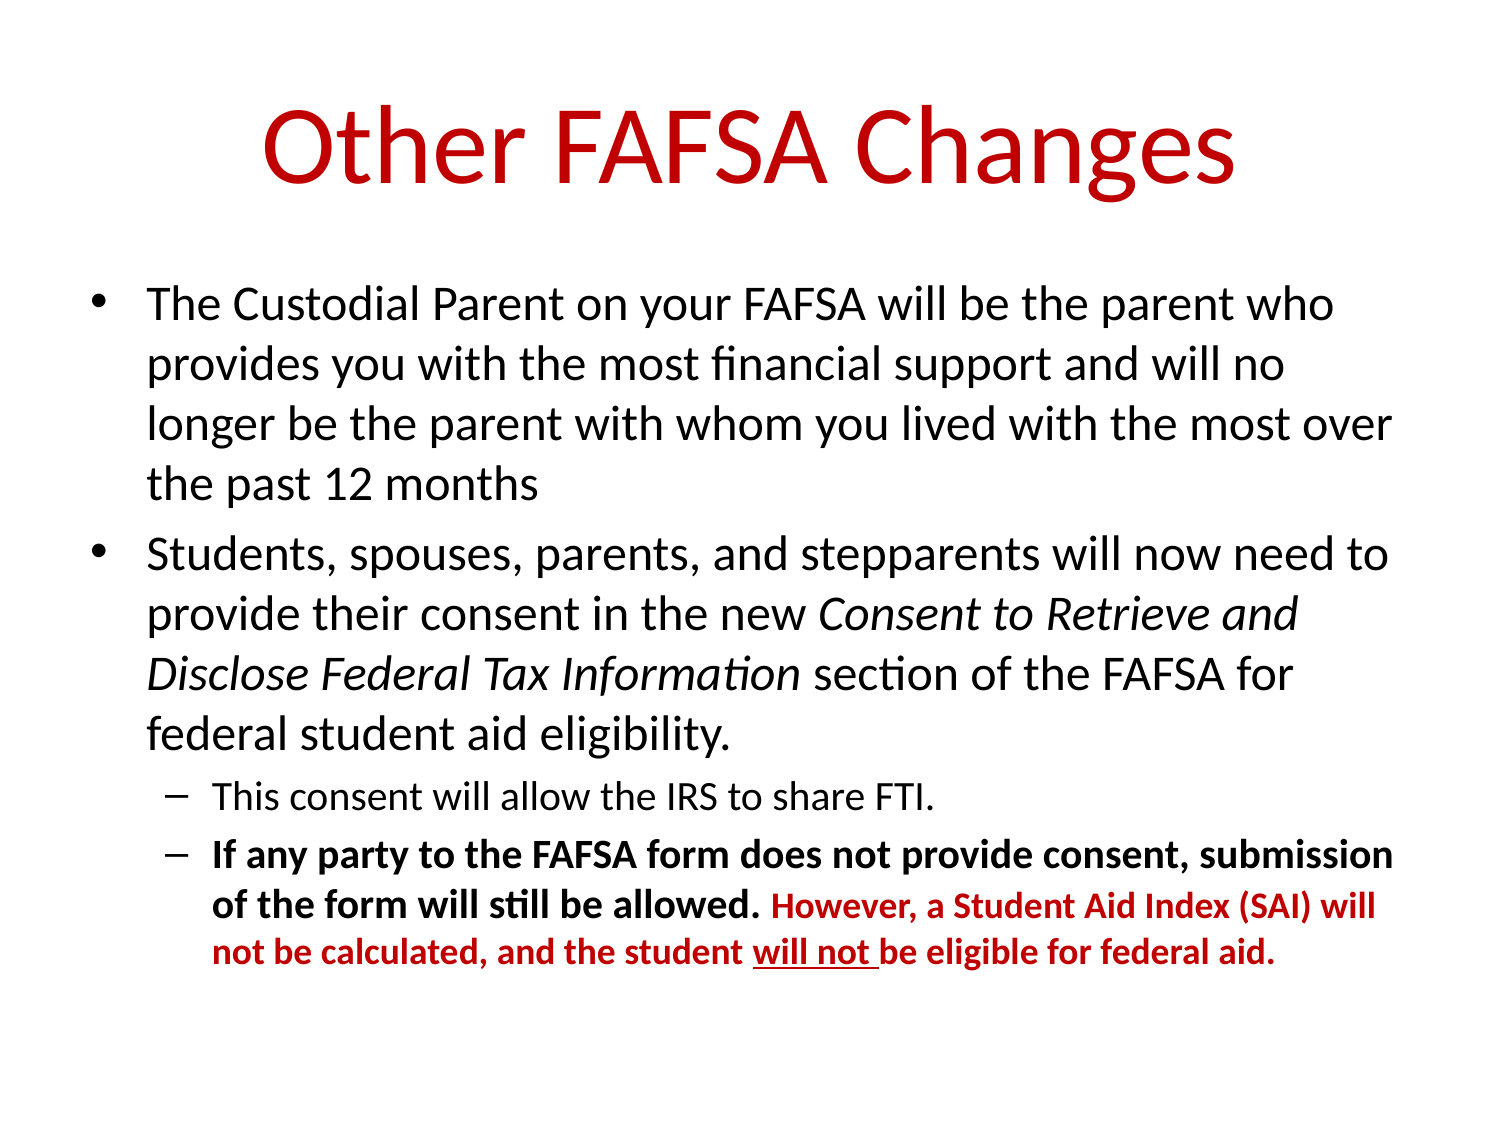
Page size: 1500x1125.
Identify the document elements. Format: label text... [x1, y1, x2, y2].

list The Custodial Parent on your FAFSA will be the parent who provides you with the most financial support and will no longer be the parent with whom you lived with the most over the past 12 months Students, spouses, parents, and stepparents will now need to provide their consent in the new Consent to Retrieve and Disclose Federal Tax Information section of the FAFSA for federal student aid eligibility. This consent will allow the IRS to share FTI. If any party to the FAFSA form does not provide consent, submission of the form will still be allowed. However, a Student Aid Index (SAI) will not be calculated, and the student will not be eligible for federal aid. [75, 262, 1425, 1005]
title Other FAFSA Changes [75, 45, 1425, 233]
